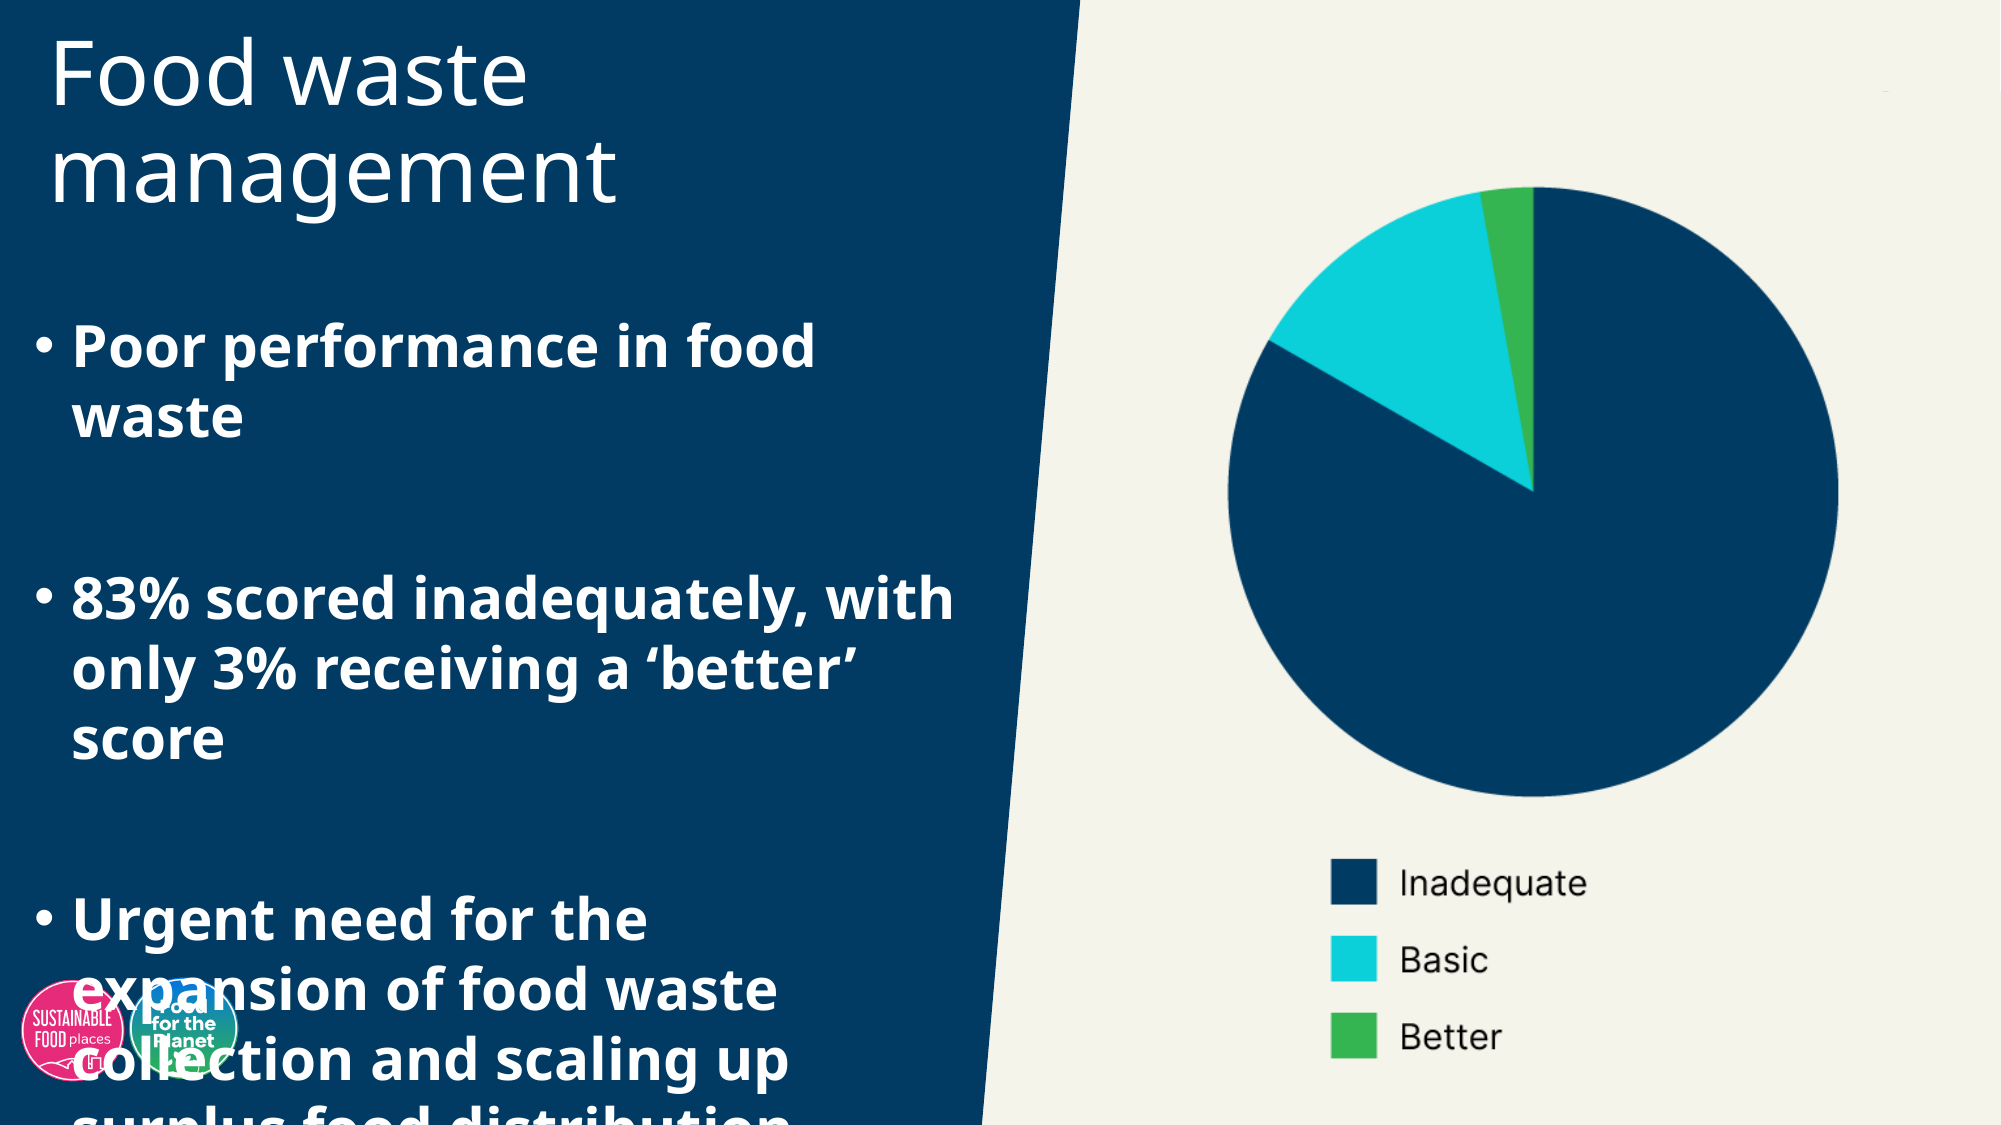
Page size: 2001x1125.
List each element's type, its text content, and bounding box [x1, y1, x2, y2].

picture [554, 91, 2001, 1125]
picture [19, 973, 243, 1083]
title Food waste management [33, 19, 990, 231]
list Poor performance in food waste 83% scored inadequately, with only 3% receiving a ‘better’ score Urgent need for the expansion of food waste collection and scaling up surplus food distribution [19, 301, 554, 1016]
text_box [0, 0, 1082, 1125]
